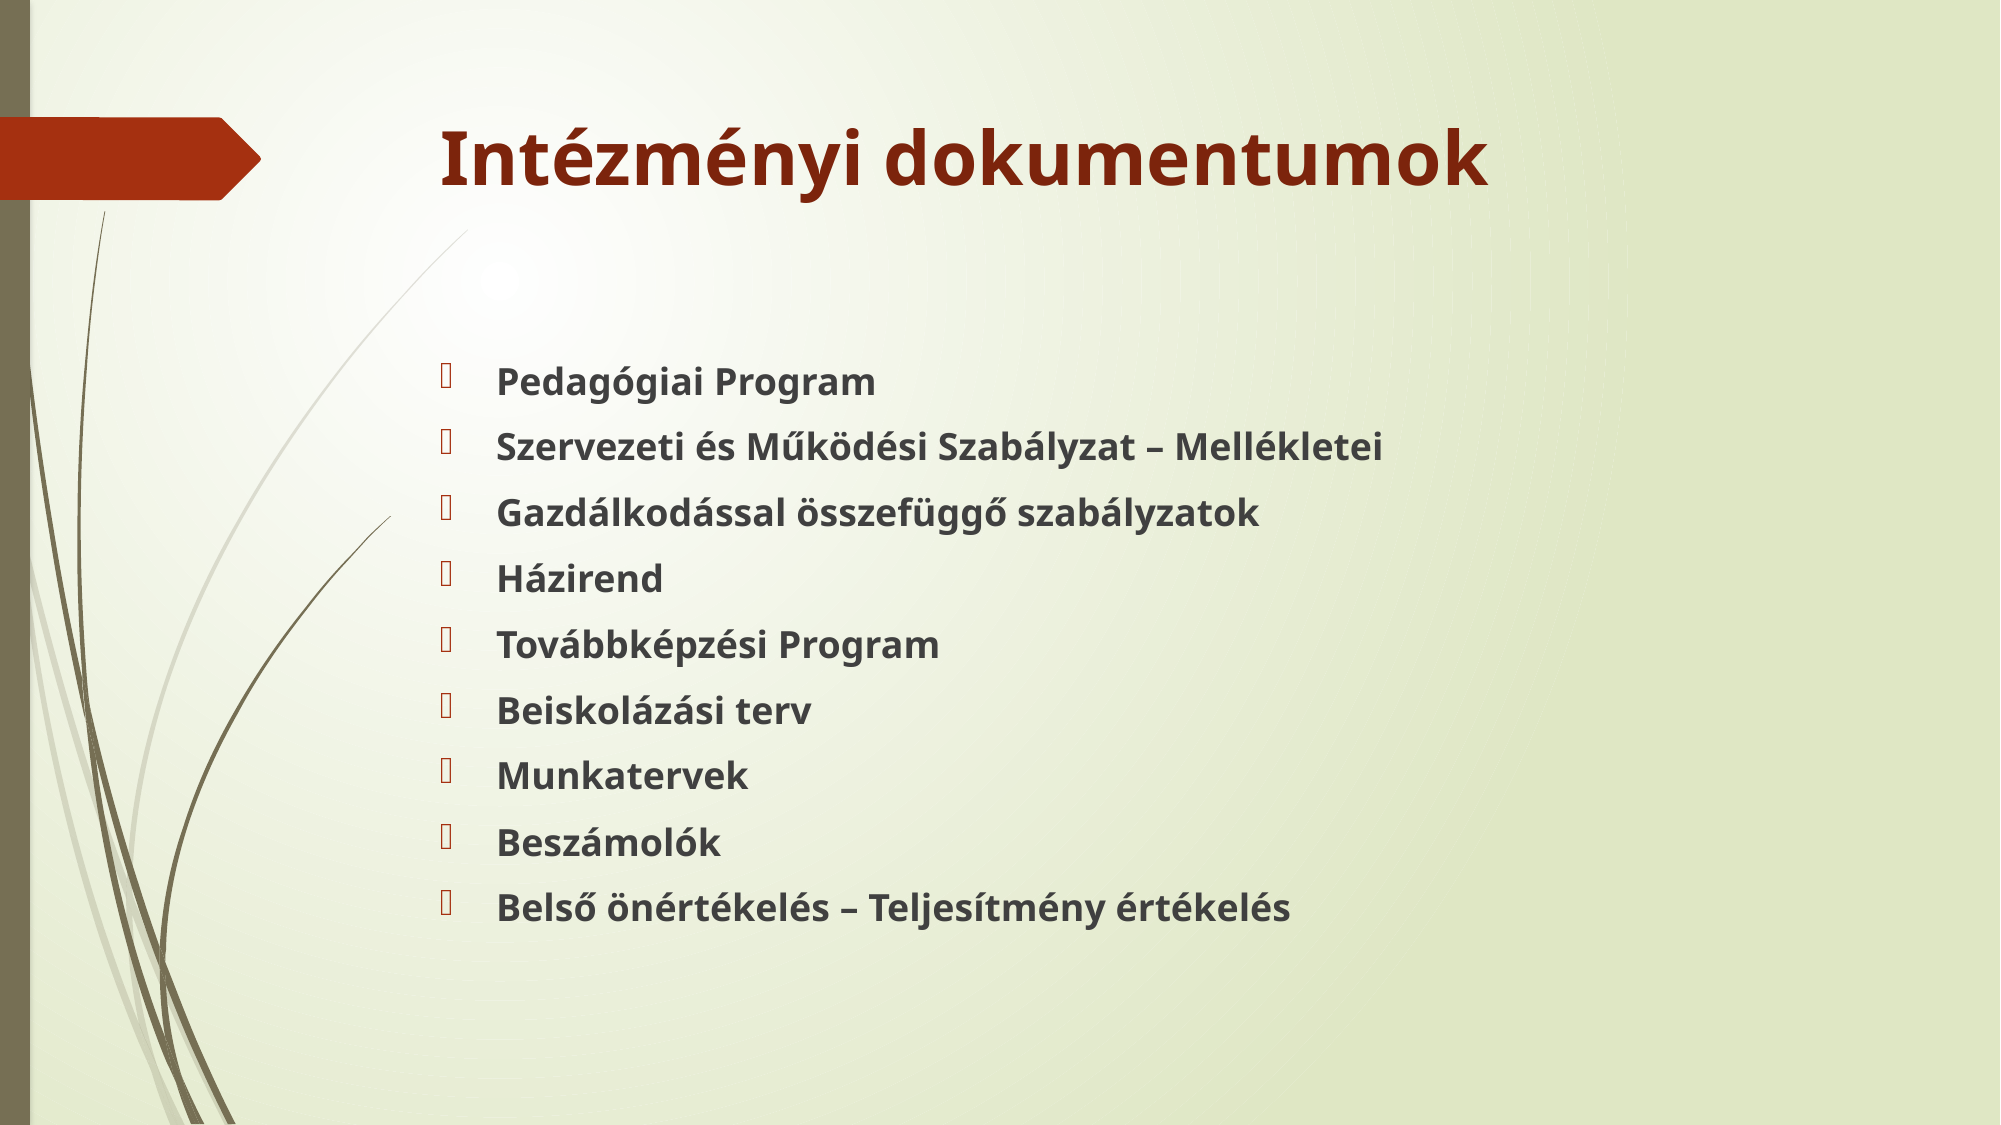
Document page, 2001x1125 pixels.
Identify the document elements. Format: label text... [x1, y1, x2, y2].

list Pedagógiai Program Szervezeti és Működési Szabályzat – Mellékletei Gazdálkodással összefüggő szabályzatok Házirend Továbbképzési Program Beiskolázási terv Munkatervek Beszámolók Belső önértékelés – Teljesítmény értékelés [424, 350, 1888, 970]
title Intézményi dokumentumok [425, 102, 1888, 313]
